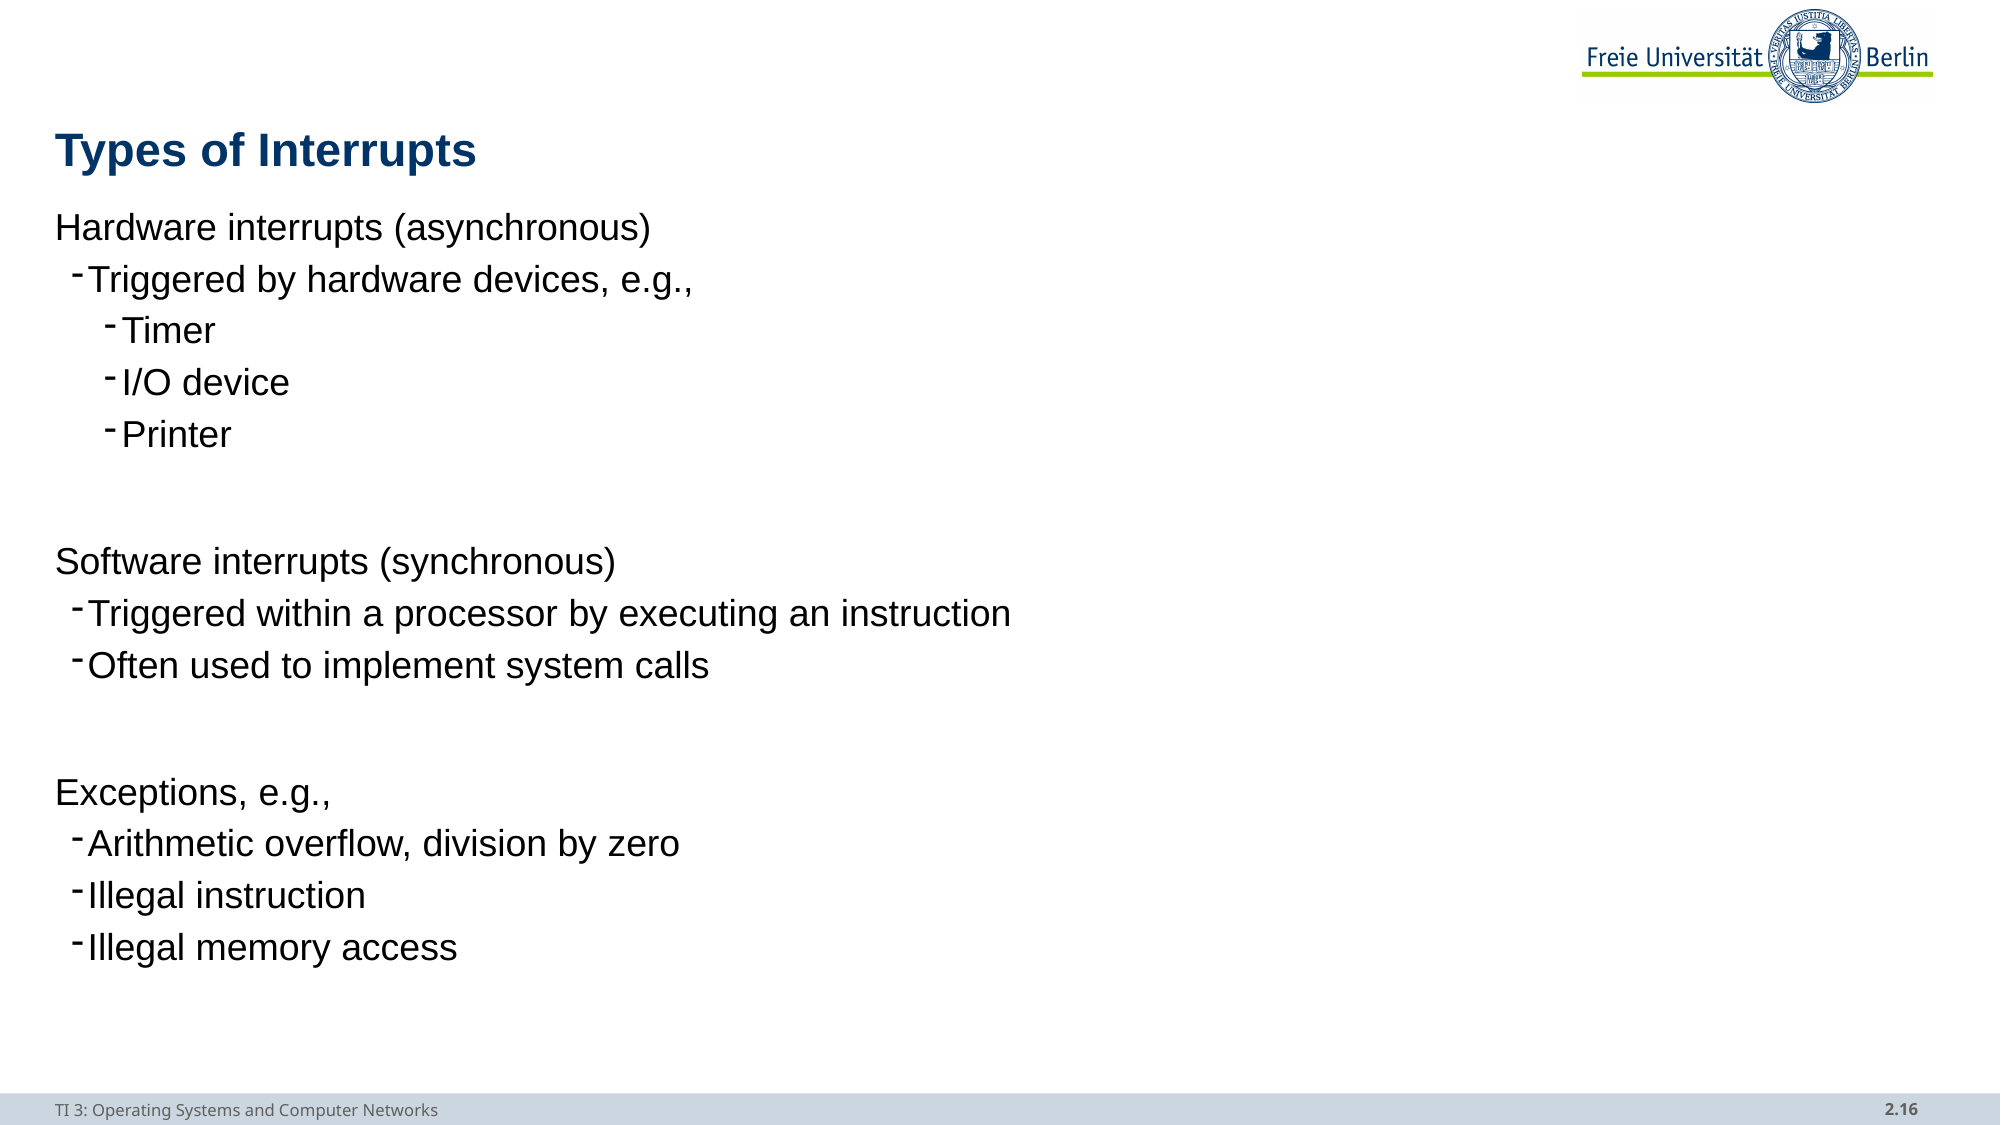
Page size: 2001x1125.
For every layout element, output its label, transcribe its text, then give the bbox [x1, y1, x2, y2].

list Hardware interrupts (asynchronous) Triggered by hardware devices, e.g., Timer I/O device Printer Software interrupts (synchronous) Triggered within a processor by executing an instruction Often used to implement system calls Exceptions, e.g., Arithmetic overflow, division by zero Illegal instruction Illegal memory access [54, 201, 1946, 1064]
footer TI 3: Operating Systems and Computer Networks [54, 1091, 1363, 1125]
picture [1582, 9, 1933, 103]
title Types of Interrupts [54, 117, 1946, 188]
